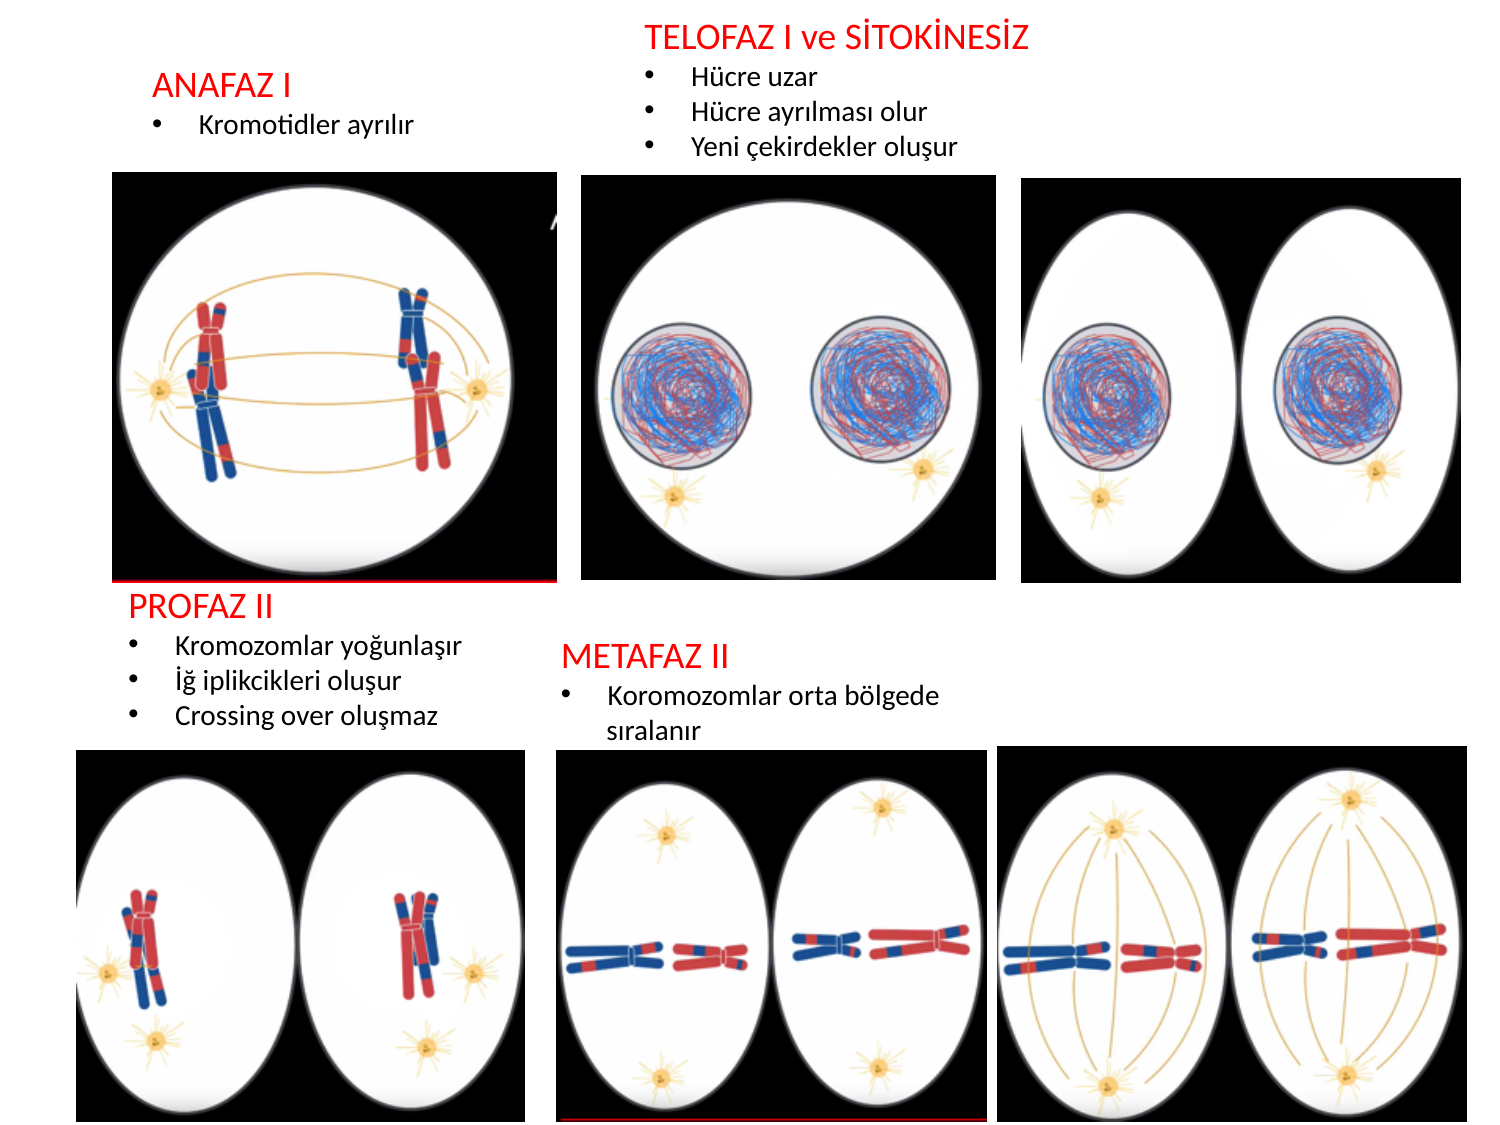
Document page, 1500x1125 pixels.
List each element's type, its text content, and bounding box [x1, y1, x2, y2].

picture [997, 746, 1467, 1123]
picture [111, 172, 557, 583]
picture [76, 749, 525, 1123]
picture [555, 749, 987, 1123]
text_box TELOFAZ I ve SİTOKİNESİZ Hücre uzar Hücre ayrılması olur Yeni çekirdekler oluşur [629, 4, 1045, 240]
picture [580, 174, 997, 581]
picture [1021, 177, 1461, 583]
text_box ANAFAZ I Kromotidler ayrılır [137, 53, 430, 148]
text_box METAFAZ II Koromozomlar orta bölgede sıralanır [546, 623, 955, 754]
text_box PROFAZ II Kromozomlar yoğunlaşır İğ iplikcikleri oluşur Crossing over oluşmaz [113, 590, 478, 739]
